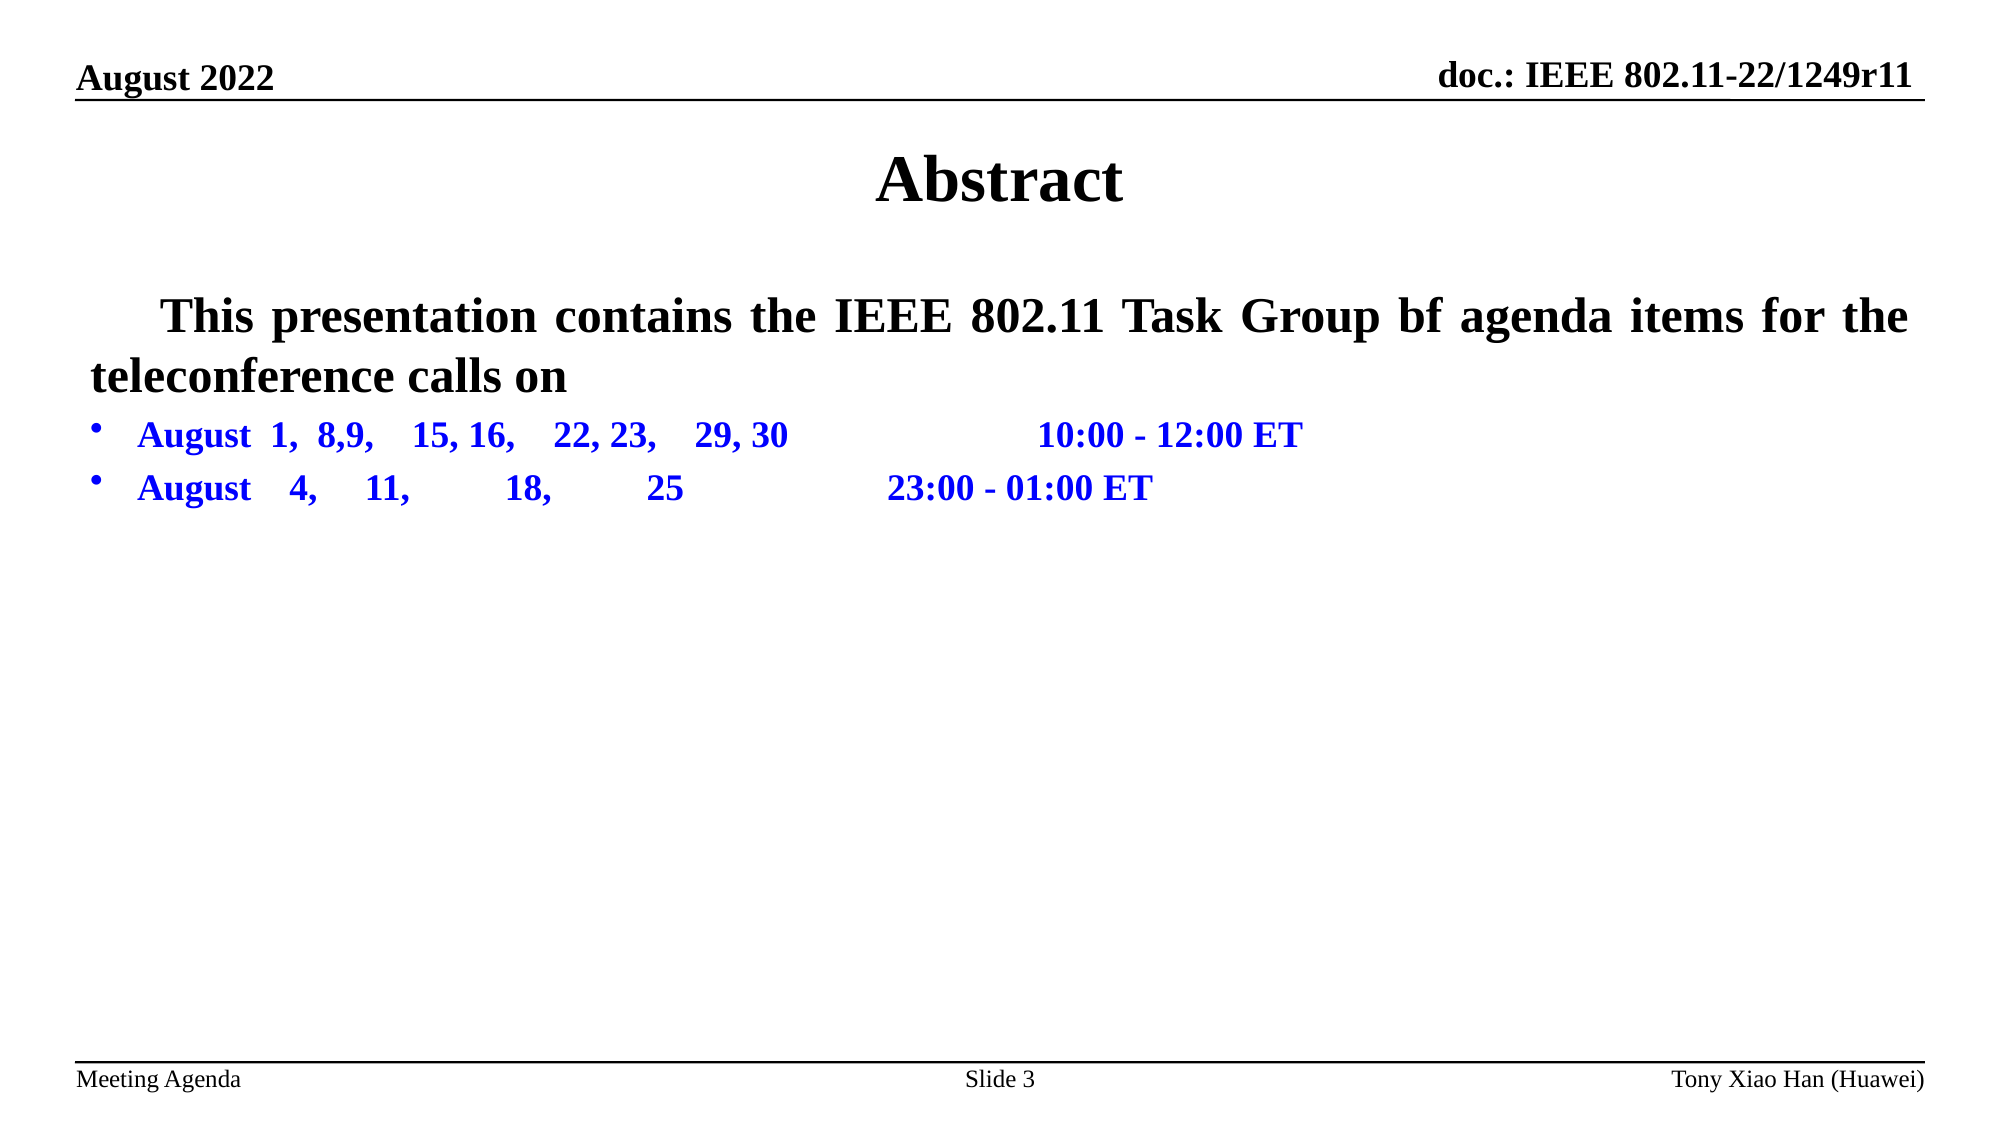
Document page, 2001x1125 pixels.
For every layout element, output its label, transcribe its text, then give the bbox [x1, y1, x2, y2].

text_box Abstract [362, 87, 1638, 263]
text_box This presentation contains the IEEE 802.11 Task Group bf agenda items for the teleconference calls on August 1, 8,9, 15, 16, 22, 23, 29, 30 10:00 - 12:00 ET August 4, 11, 18, 25 23:00 - 01:00 ET [75, 274, 1925, 950]
